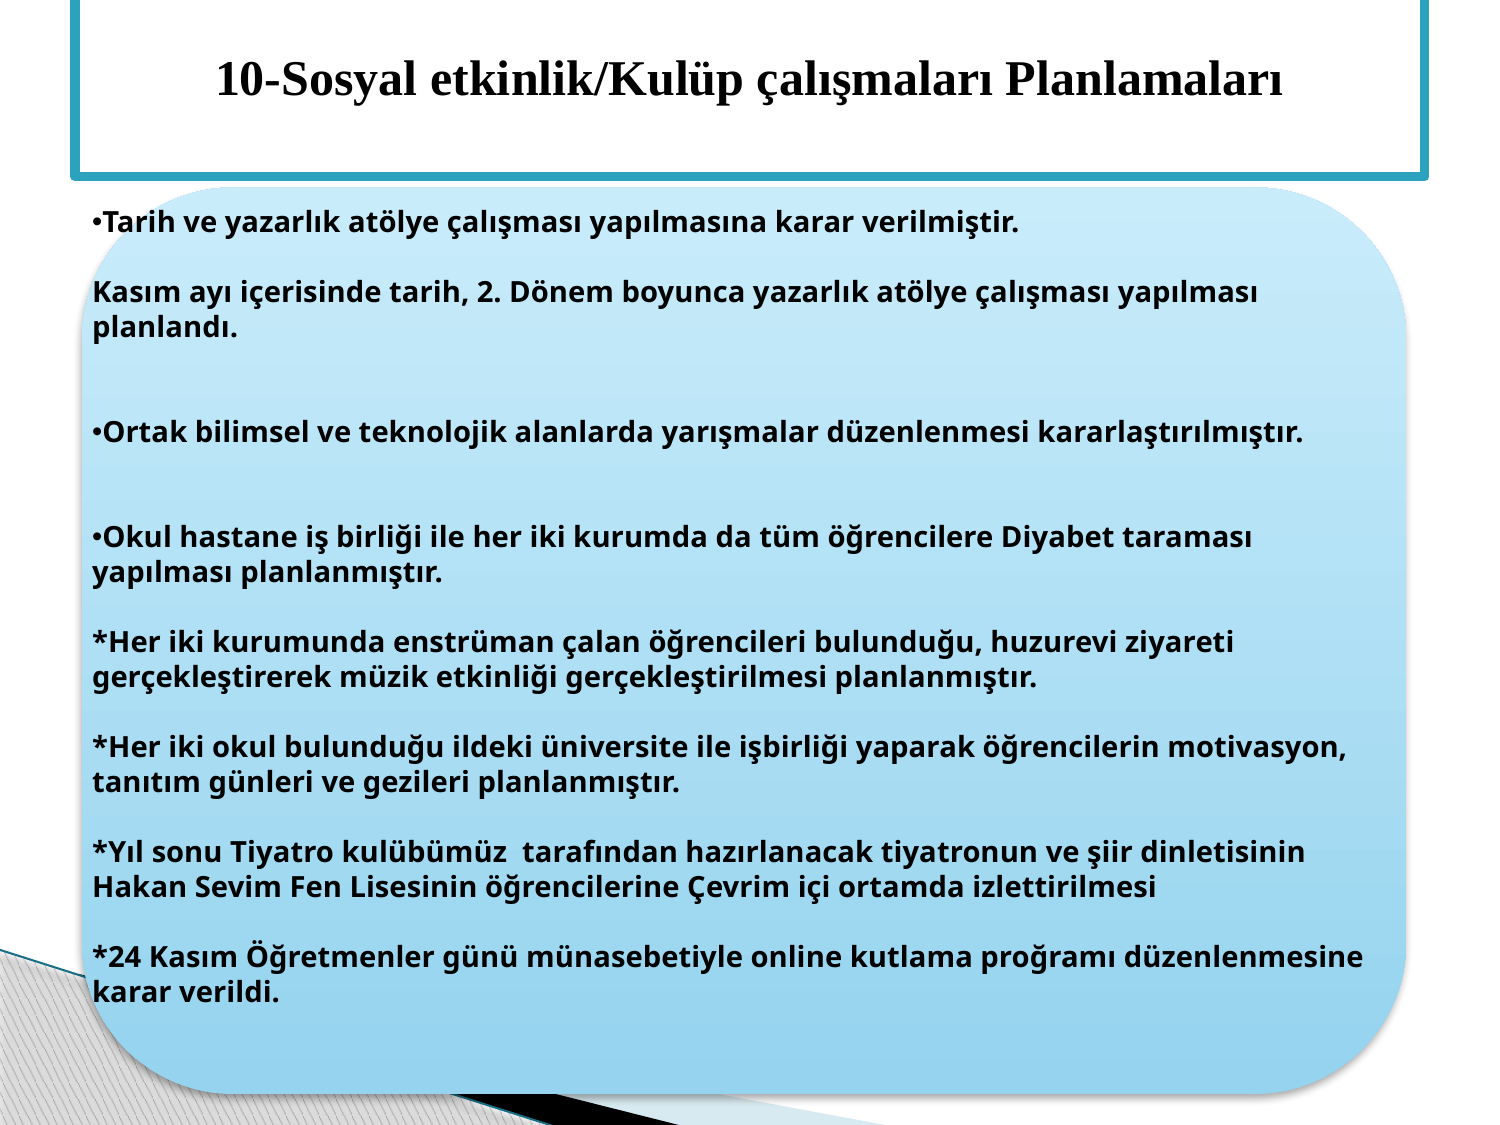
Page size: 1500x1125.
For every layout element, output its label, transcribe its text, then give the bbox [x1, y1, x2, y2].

title 10-Sosyal etkinlik/Kulüp çalışmaları Planlamaları [70, 0, 1429, 181]
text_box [81, 187, 1407, 1095]
